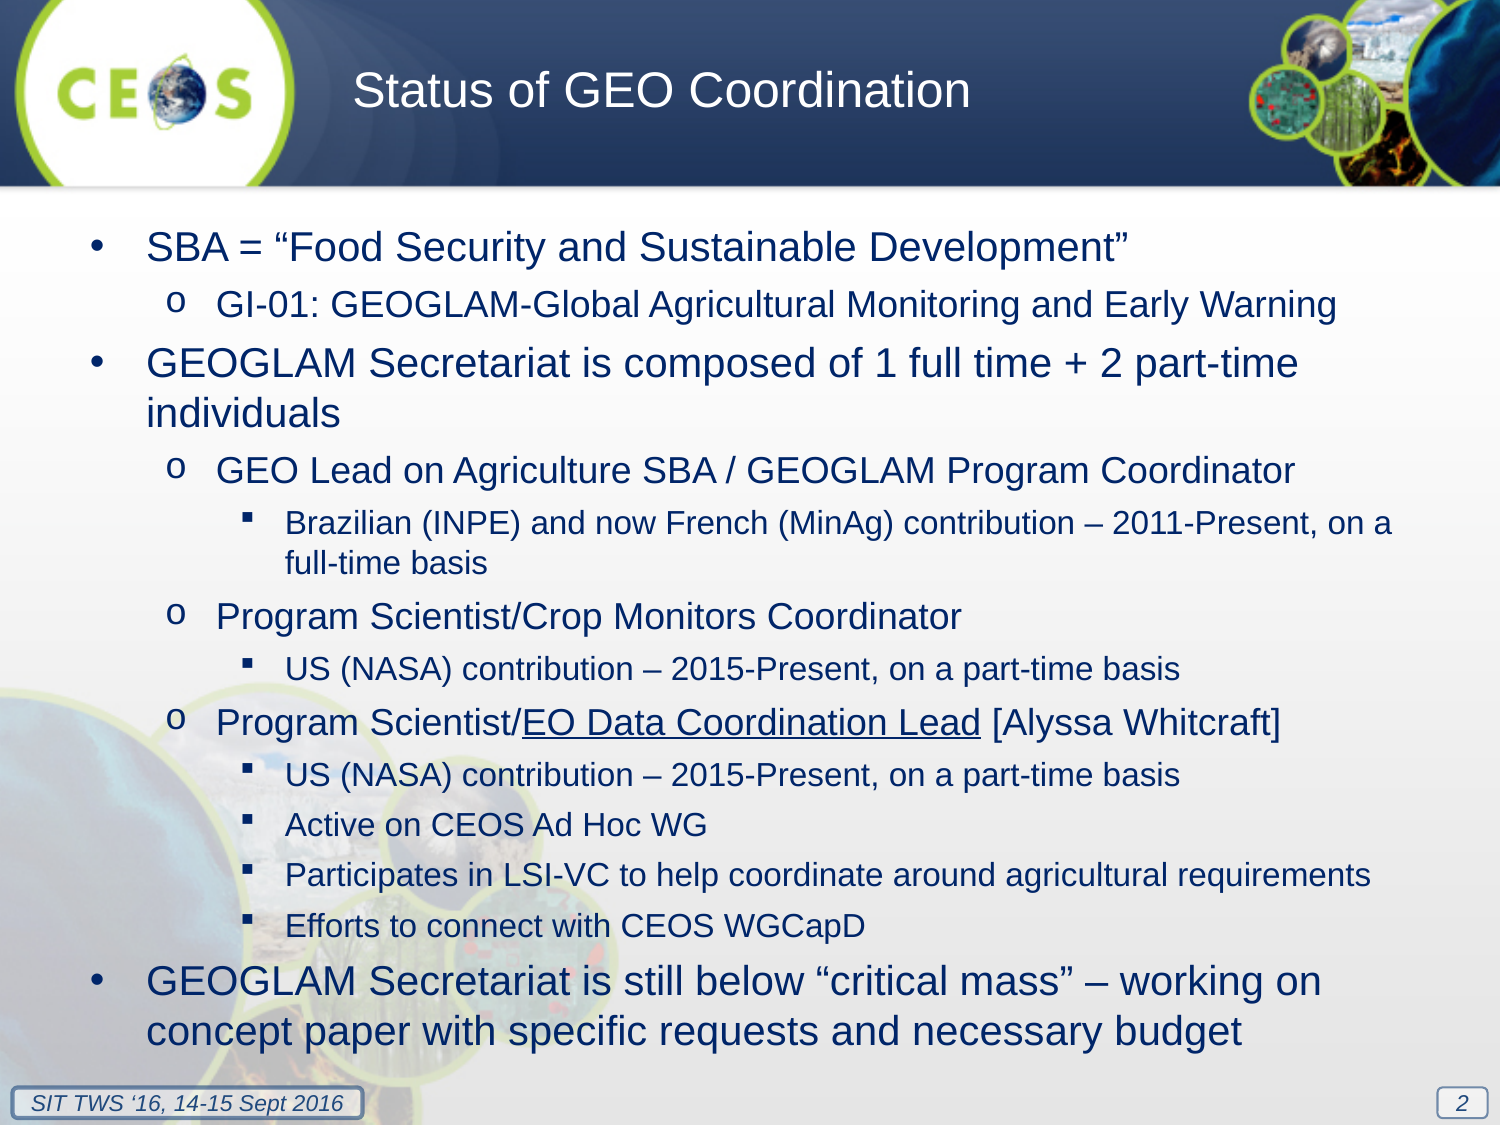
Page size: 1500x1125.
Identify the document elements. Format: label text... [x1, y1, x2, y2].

list SBA = “Food Security and Sustainable Development” GI-01: GEOGLAM-Global Agricultural Monitoring and Early Warning GEOGLAM Secretariat is composed of 1 full time + 2 part-time individuals GEO Lead on Agriculture SBA / GEOGLAM Program Coordinator Brazilian (INPE) and now French (MinAg) contribution – 2011-Present, on a full-time basis Program Scientist/Crop Monitors Coordinator US (NASA) contribution – 2015-Present, on a part-time basis Program Scientist/EO Data Coordination Lead [Alyssa Whitcraft] US (NASA) contribution – 2015-Present, on a part-time basis Active on CEOS Ad Hoc WG Participates in LSI-VC to help coordinate around agricultural requirements Efforts to connect with CEOS WGCapD GEOGLAM Secretariat is still below “critical mass” – working on concept paper with specific requests and necessary budget [75, 212, 1413, 1088]
slide_number 2 [1436, 1086, 1489, 1120]
list Status of GEO Coordination [337, 50, 1150, 138]
picture [0, 0, 1500, 1125]
